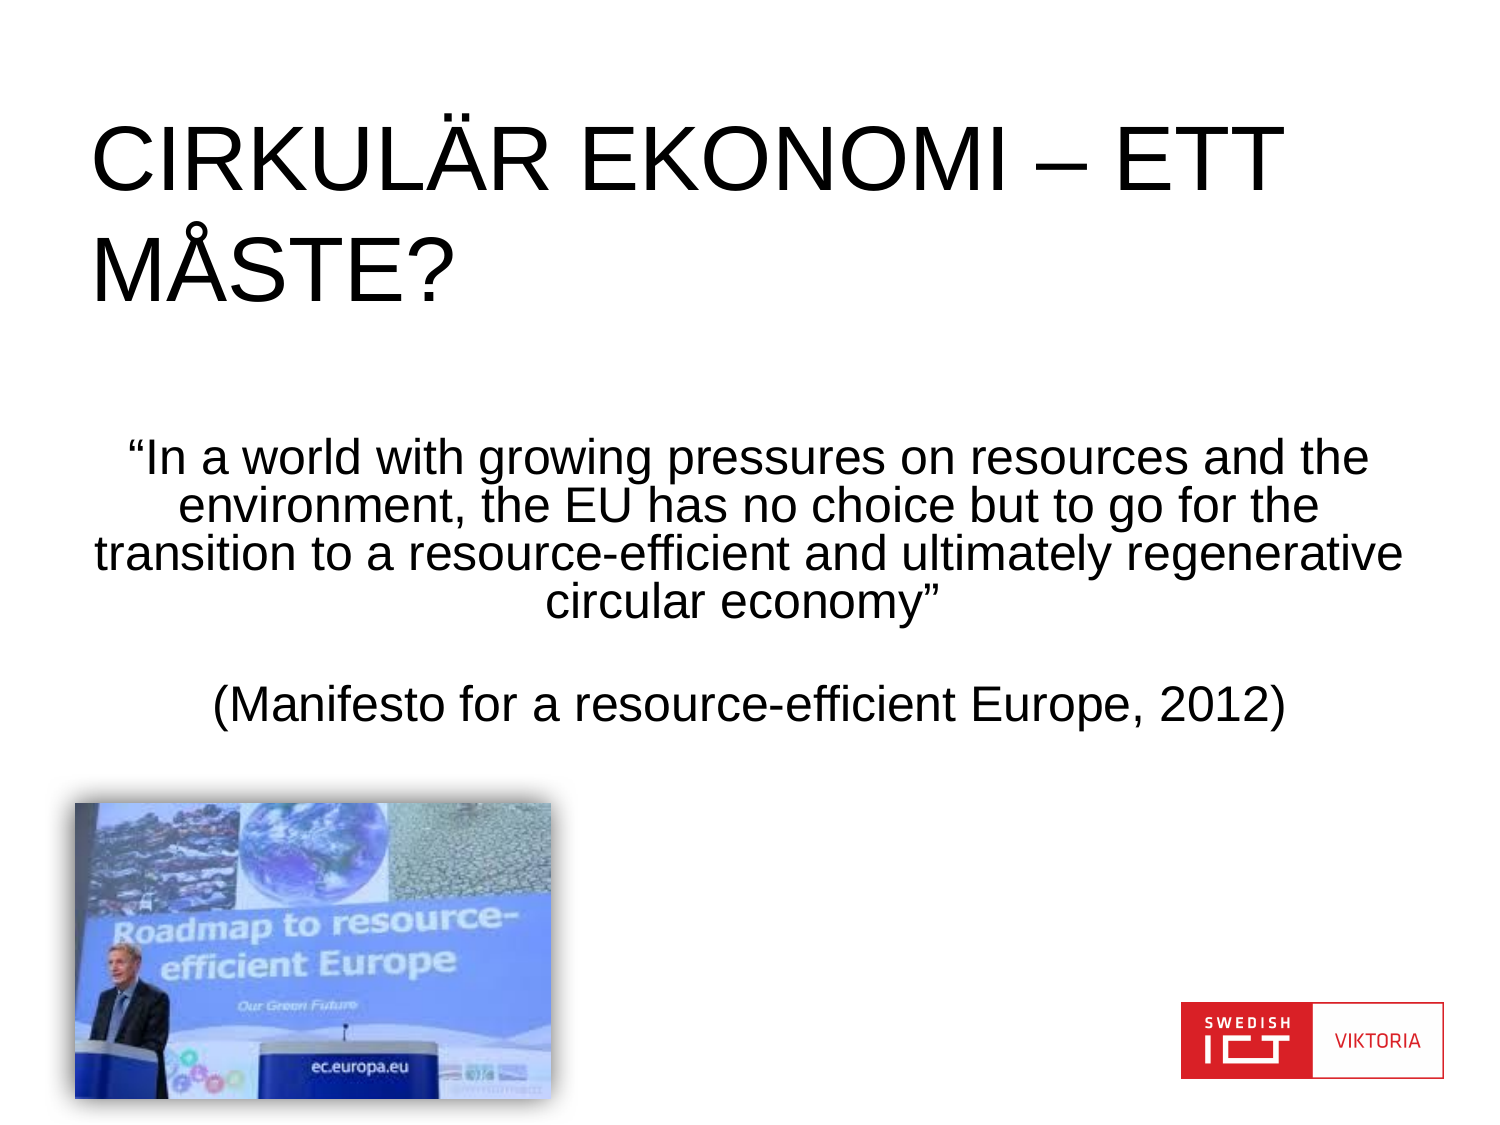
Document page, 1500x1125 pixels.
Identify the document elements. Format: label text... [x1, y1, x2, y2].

title Cirkulär ekonomi – ett måste? [75, 20, 1425, 364]
picture [1181, 1002, 1444, 1079]
picture [74, 803, 551, 1099]
list “In a world with growing pressures on resources and the environment, the EU has no choice but to go for the transition to a resource-efficient and ultimately regenerative circular economy” (Manifesto for a resource-efficient Europe, 2012) [75, 364, 1425, 852]
